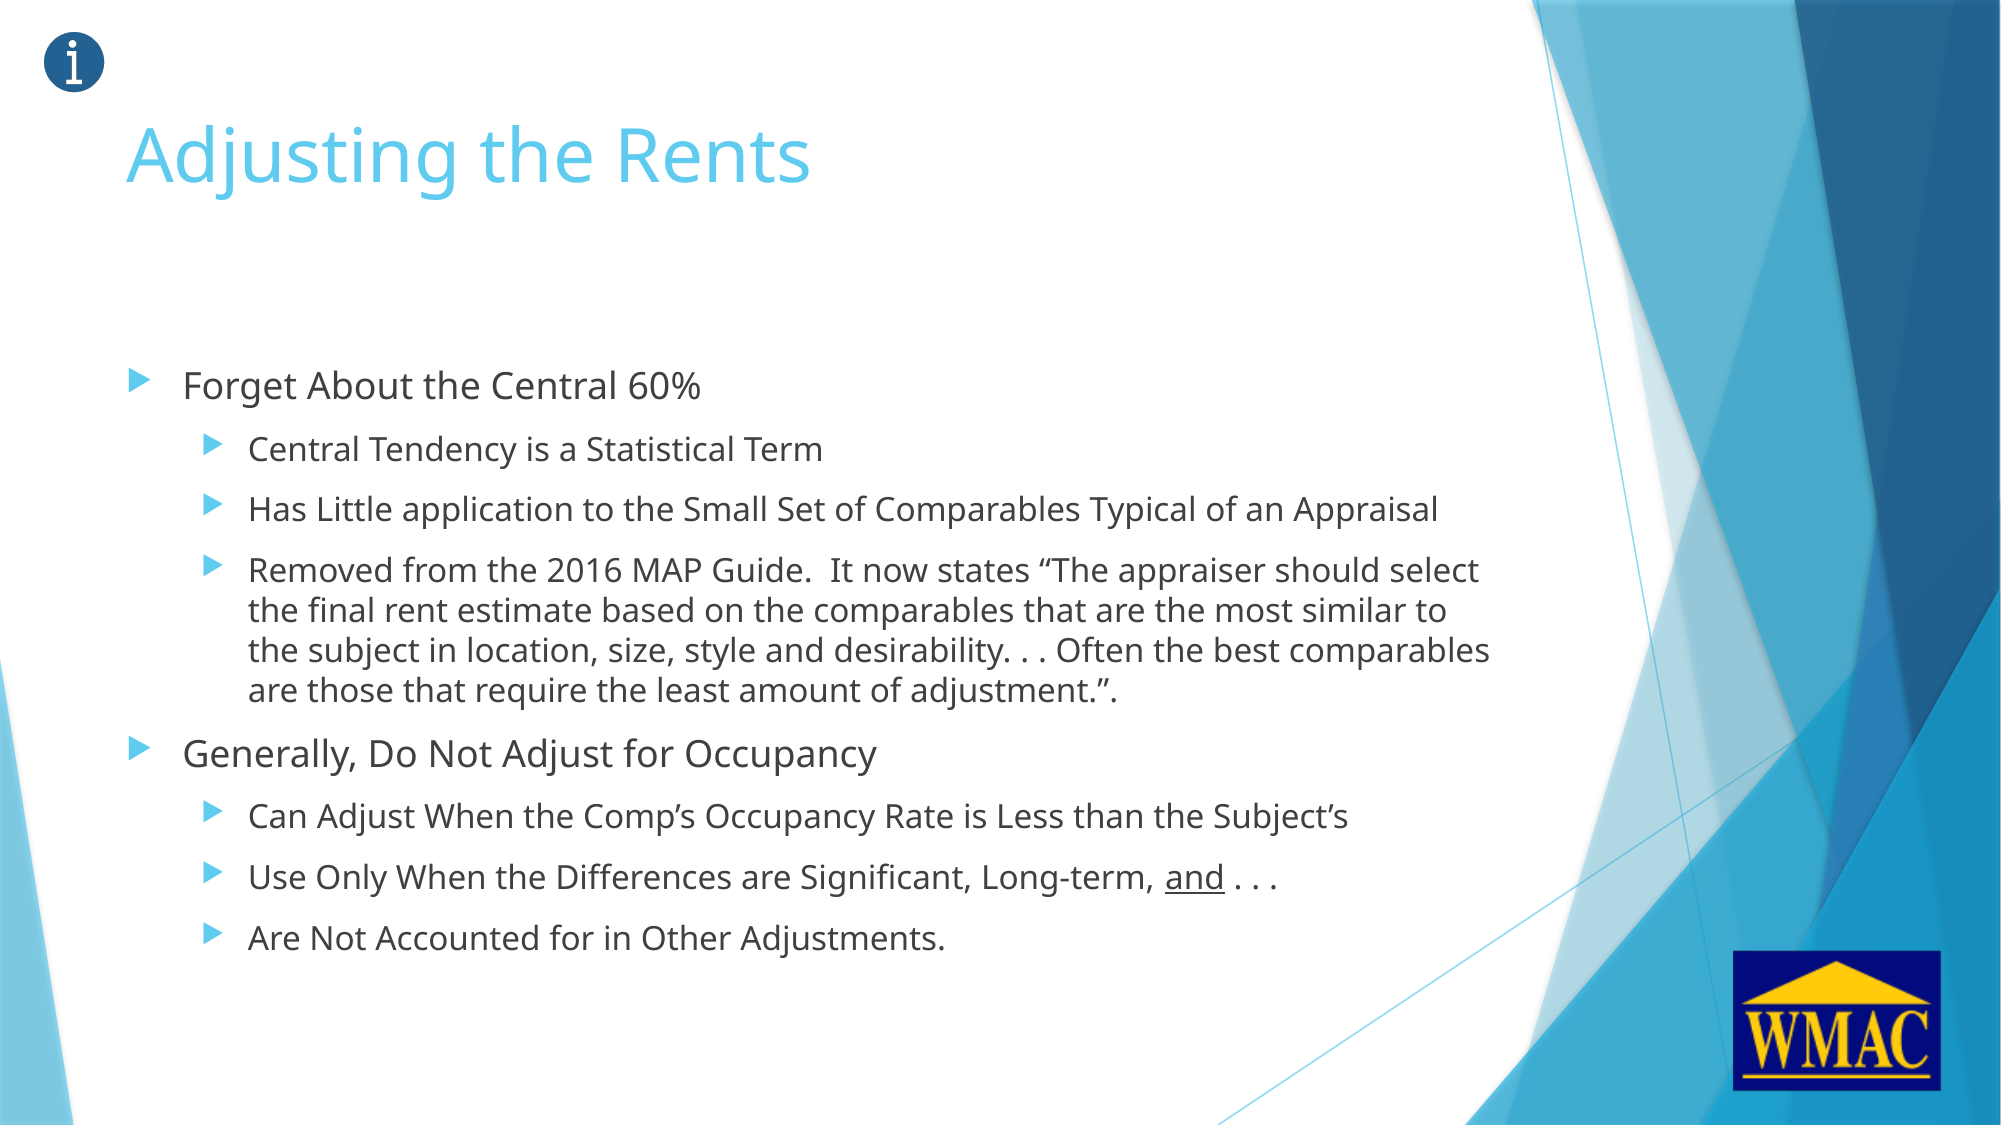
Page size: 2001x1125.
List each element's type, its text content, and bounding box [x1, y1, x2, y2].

picture [1732, 950, 1943, 1092]
title Adjusting the Rents [111, 99, 1522, 317]
picture [35, 24, 112, 101]
list Forget About the Central 60% Central Tendency is a Statistical Term Has Little application to the Small Set of Comparables Typical of an Appraisal Removed from the 2016 MAP Guide. It now states “The appraiser should select the final rent estimate based on the comparables that are the most similar to the subject in location, size, style and desirability. . . Often the best comparables are those that require the least amount of adjustment.”. Generally, Do Not Adjust for Occupancy Can Adjust When the Comp’s Occupancy Rate is Less than the Subject’s Use Only When the Differences are Significant, Long-term, and . . . Are Not Accounted for in Other Adjustments. [111, 354, 1522, 992]
